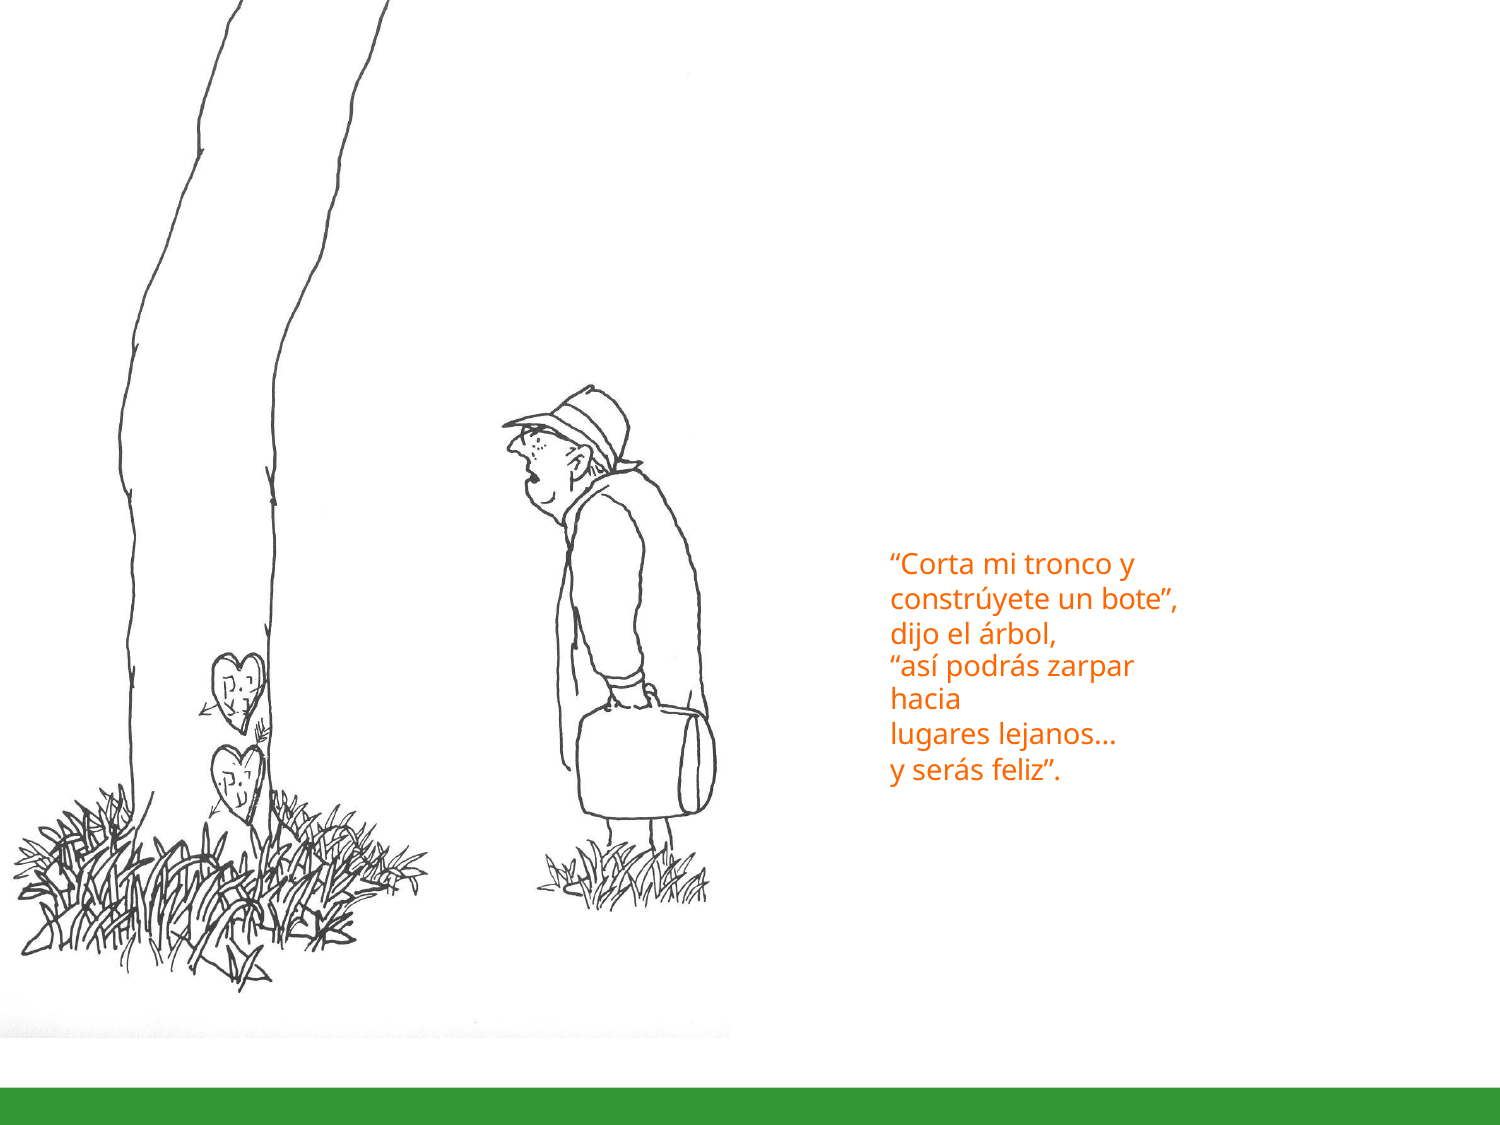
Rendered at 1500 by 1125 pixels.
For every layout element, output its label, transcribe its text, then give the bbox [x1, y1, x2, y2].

text_box [0, 0, 731, 1038]
text_box [0, 1087, 1500, 1125]
text_box “Corta mi tronco y constrúyete un bote”, dijo el árbol, “así podrás zarpar hacia lugares lejanos... y serás feliz”. [887, 543, 1244, 787]
